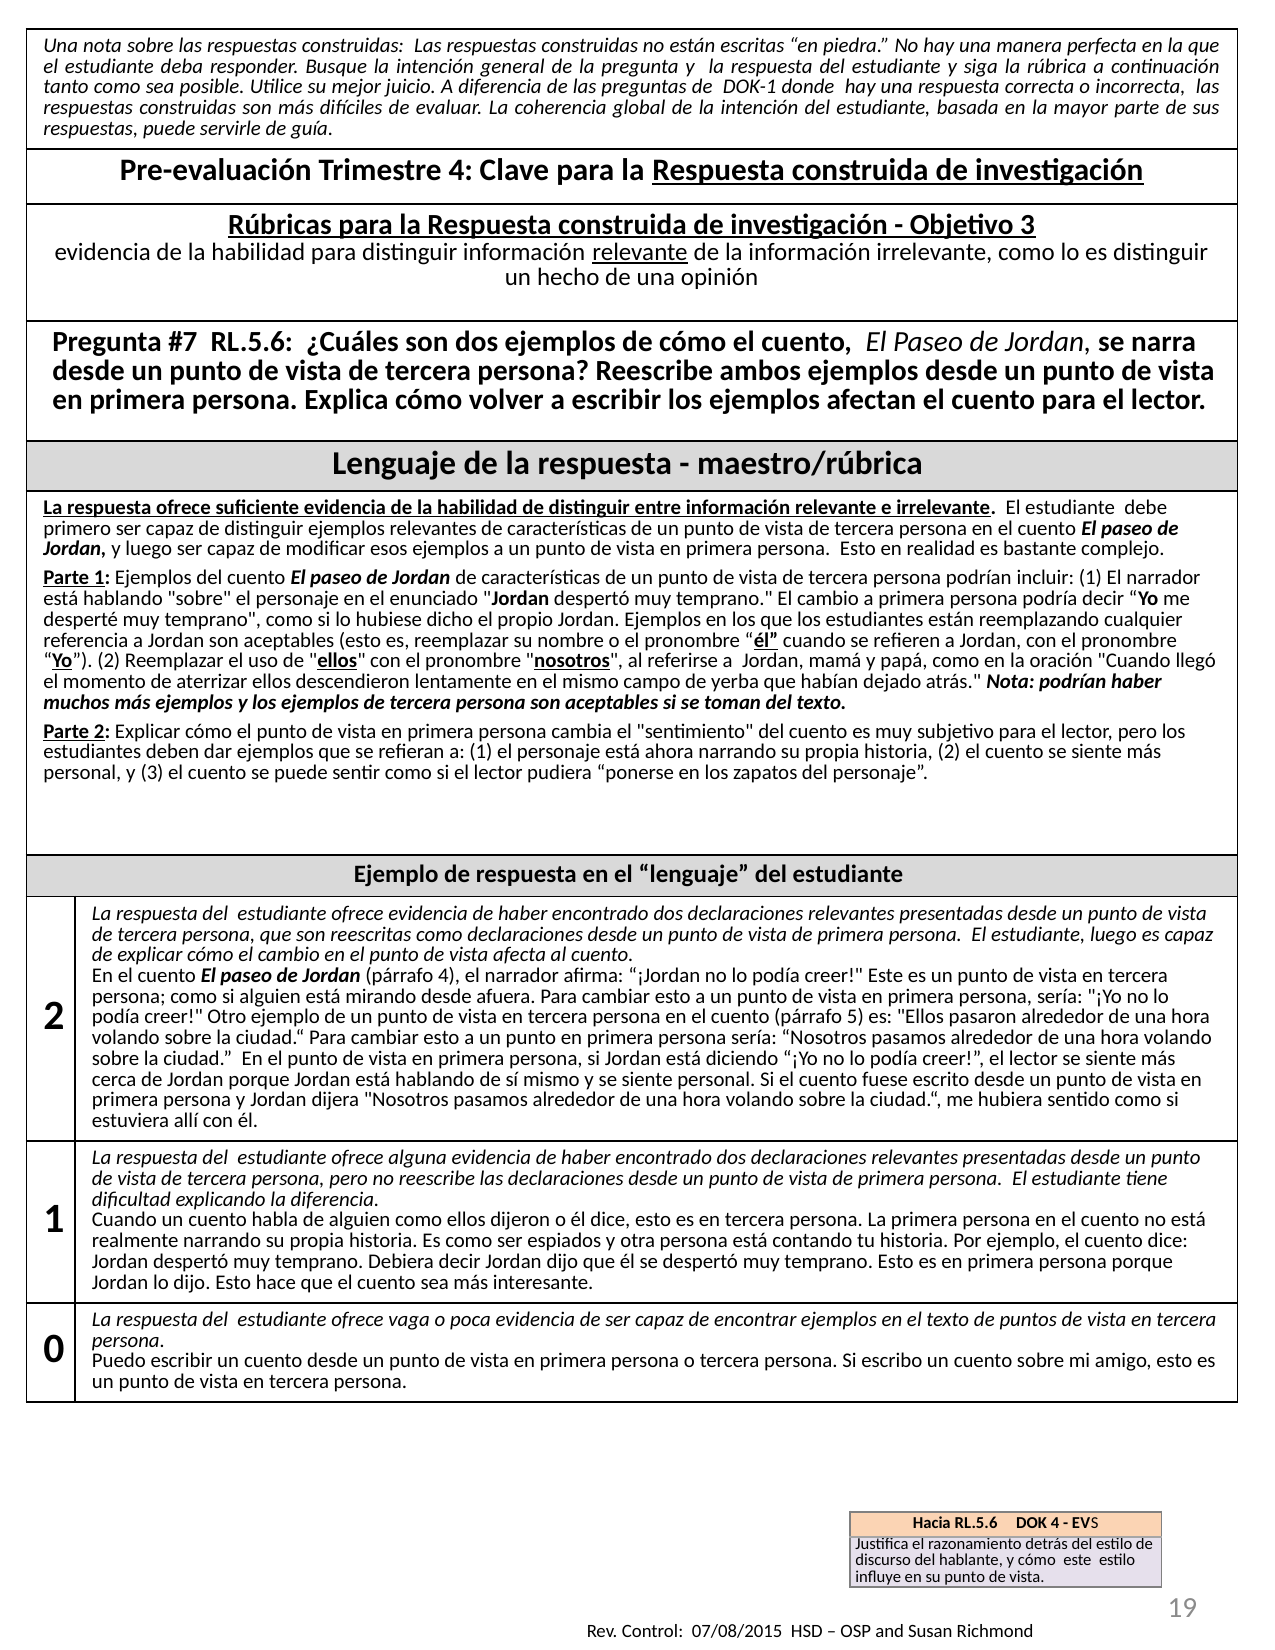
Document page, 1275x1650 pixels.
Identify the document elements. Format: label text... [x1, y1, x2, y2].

table_cell Justifica el razonamiento detrás del estilo de discurso del hablante, y cómo este estilo influye en su punto de vista. [851, 1538, 1161, 1586]
table_header Hacia RL.5.6 DOK 4 - EVS [851, 1513, 1161, 1536]
table_cell La respuesta ofrece suficiente evidencia de la habilidad de distinguir entre información relevante e irrelevante. El estudiante debe primero ser capaz de distinguir ejemplos relevantes de características de un punto de vista de tercera persona en el cuento El paseo de Jordan, y luego ser capaz de modificar esos ejemplos a un punto de vista en primera persona. Esto en realidad es bastante complejo. Parte 1: Ejemplos del cuento El paseo de Jordan de características de un punto de vista de tercera persona podrían incluir: (1) El narrador está hablando "sobre" el personaje en el enunciado "Jordan despertó muy temprano." El cambio a primera persona podría decir “Yo me desperté muy temprano", como si lo hubiese dicho el propio Jordan. Ejemplos en los que los estudiantes están reemplazando cualquier referencia a Jordan son aceptables (esto es, reemplazar su nombre o el pronombre “él” cuando se refieren a Jordan, con el pronombre “Yo”). (2) Reemplazar el uso de "ellos" con el pronombre "nosotros", al referirse a Jordan, mamá y papá, como en la oración "Cuando llegó el momento de aterrizar ellos descendieron lentamente en el mismo campo de yerba que habían dejado atrás." Nota: podrían haber muchos más ejemplos y los ejemplos de tercera persona son aceptables si se toman del texto. Parte 2: Explicar cómo el punto de vista en primera persona cambia el "sentimiento" del cuento es muy subjetivo para el lector, pero los estudiantes deben dar ejemplos que se refieran a: (1) el personaje está ahora narrando su propia historia, (2) el cuento se siente más personal, y (3) el cuento se puede sentir como si el lector pudiera “ponerse en los zapatos del personaje”. [27, 492, 1237, 854]
table_cell La respuesta del estudiante ofrece alguna evidencia de haber encontrado dos declaraciones relevantes presentadas desde un punto de vista de tercera persona, pero no reescribe las declaraciones desde un punto de vista de primera persona. El estudiante tiene dificultad explicando la diferencia. Cuando un cuento habla de alguien como ellos dijeron o él dice, esto es en tercera persona. La primera persona en el cuento no está realmente narrando su propia historia. Es como ser espiados y otra persona está contando tu historia. Por ejemplo, el cuento dice: Jordan despertó muy temprano. Debiera decir Jordan dijo que él se despertó muy temprano. Esto es en primera persona porque Jordan lo dijo. Esto hace que el cuento sea más interesante. [76, 1142, 1237, 1302]
table_cell La respuesta del estudiante ofrece vaga o poca evidencia de ser capaz de encontrar ejemplos en el texto de puntos de vista en tercera persona. Puedo escribir un cuento desde un punto de vista en primera persona o tercera persona. Si escribo un cuento sobre mi amigo, esto es un punto de vista en tercera persona. [76, 1304, 1237, 1401]
table_cell Pregunta #7 RL.5.6: ¿Cuáles son dos ejemplos de cómo el cuento, El Paseo de Jordan, se narra desde un punto de vista de tercera persona? Reescribe ambos ejemplos desde un punto de vista en primera persona. Explica cómo volver a escribir los ejemplos afectan el cuento para el lector. [27, 322, 1237, 440]
table_cell Pre-evaluación Trimestre 4: Clave para la Respuesta construida de investigación [27, 150, 1237, 203]
table_cell 1 [27, 1142, 74, 1302]
table_cell Ejemplo de respuesta en el “lenguaje” del estudiante [27, 856, 1237, 896]
slide_number 19 [1075, 1562, 1214, 1650]
table_cell 2 [27, 897, 74, 1140]
table_cell 0 [27, 1304, 74, 1401]
table_header Una nota sobre las respuestas construidas: Las respuestas construidas no están escritas “en piedra.” No hay una manera perfecta en la que el estudiante deba responder. Busque la intención general de la pregunta y la respuesta del estudiante y siga la rúbrica a continuación tanto como sea posible. Utilice su mejor juicio. A diferencia de las preguntas de DOK-1 donde hay una respuesta correcta o incorrecta, las respuestas construidas son más difíciles de evaluar. La coherencia global de la intención del estudiante, basada en la mayor parte de sus respuestas, puede servirle de guía. [27, 30, 1237, 148]
table_cell La respuesta del estudiante ofrece evidencia de haber encontrado dos declaraciones relevantes presentadas desde un punto de vista de tercera persona, que son reescritas como declaraciones desde un punto de vista de primera persona. El estudiante, luego es capaz de explicar cómo el cambio en el punto de vista afecta al cuento. En el cuento El paseo de Jordan (párrafo 4), el narrador afirma: “¡Jordan no lo podía creer!" Este es un punto de vista en tercera persona; como si alguien está mirando desde afuera. Para cambiar esto a un punto de vista en primera persona, sería: "¡Yo no lo podía creer!" Otro ejemplo de un punto de vista en tercera persona en el cuento (párrafo 5) es: "Ellos pasaron alrededor de una hora volando sobre la ciudad.“ Para cambiar esto a un punto en primera persona sería: “Nosotros pasamos alrededor de una hora volando sobre la ciudad.” En el punto de vista en primera persona, si Jordan está diciendo “¡Yo no lo podía creer!”, el lector se siente más cerca de Jordan porque Jordan está hablando de sí mismo y se siente personal. Si el cuento fuese escrito desde un punto de vista en primera persona y Jordan dijera "Nosotros pasamos alrededor de una hora volando sobre la ciudad.“, me hubiera sentido como si estuviera allí con él. [76, 897, 1237, 1140]
table_cell Lenguaje de la respuesta - maestro/rúbrica [27, 442, 1237, 490]
table_cell Rúbricas para la Respuesta construida de investigación - Objetivo 3 evidencia de la habilidad para distinguir información relevante de la información irrelevante, como lo es distinguir un hecho de una opinión [27, 205, 1237, 320]
